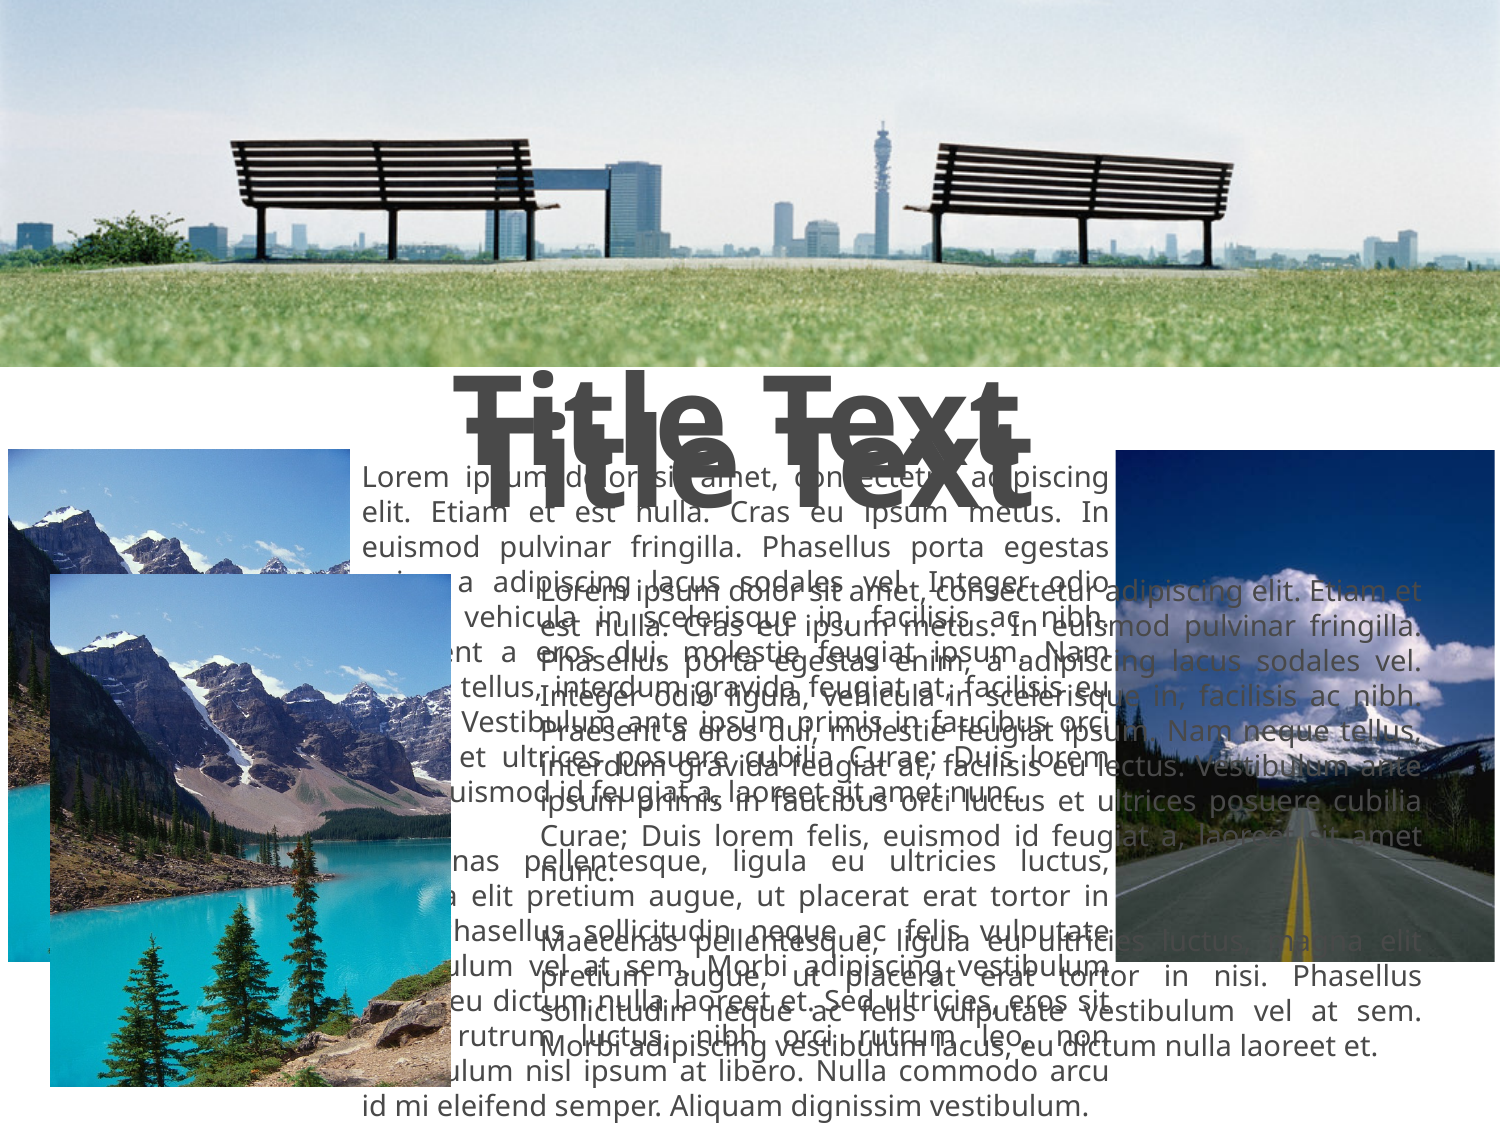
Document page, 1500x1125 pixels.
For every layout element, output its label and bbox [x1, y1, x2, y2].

text_box [8, 333, 1495, 1125]
picture [0, 0, 1500, 367]
text_box [37, 374, 1463, 1088]
